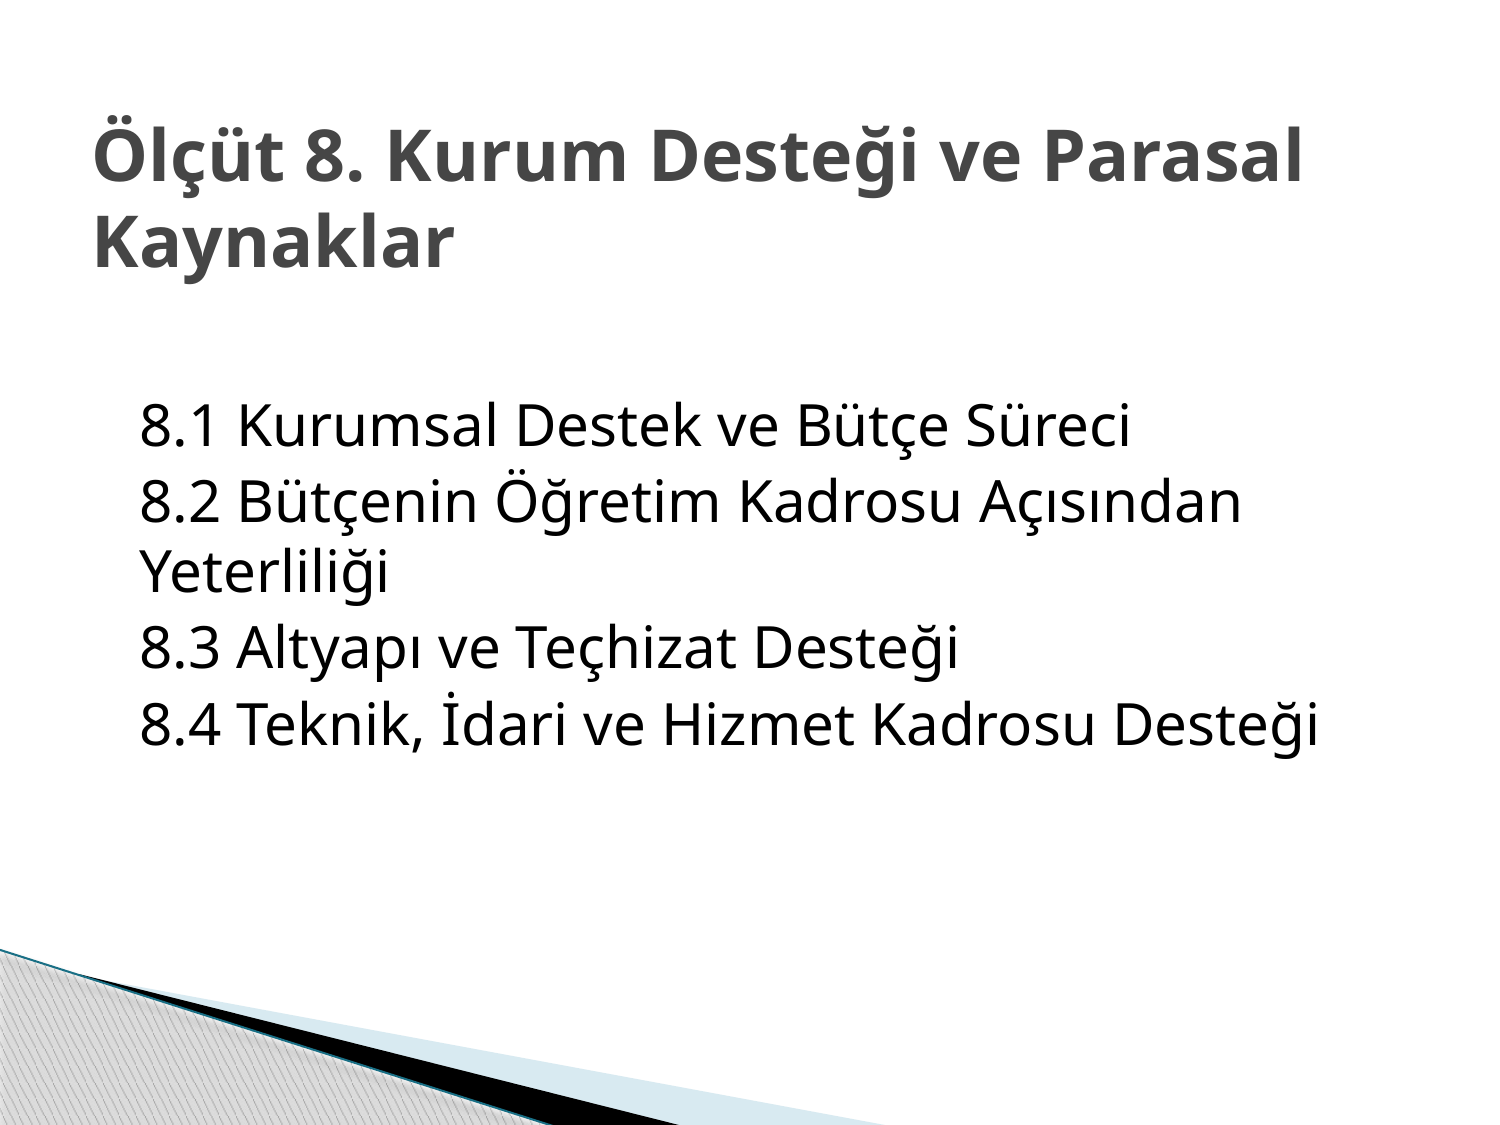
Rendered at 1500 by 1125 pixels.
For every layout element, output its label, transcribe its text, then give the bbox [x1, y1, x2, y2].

list 8.1 Kurumsal Destek ve Bütçe Süreci 8.2 Bütçenin Öğretim Kadrosu Açısından Yeterliliği 8.3 Altyapı ve Teçhizat Desteği 8.4 Teknik, İdari ve Hizmet Kadrosu Desteği [64, 380, 1415, 846]
title Ölçüt 8. Kurum Desteği ve Parasal Kaynaklar [76, 101, 1427, 290]
